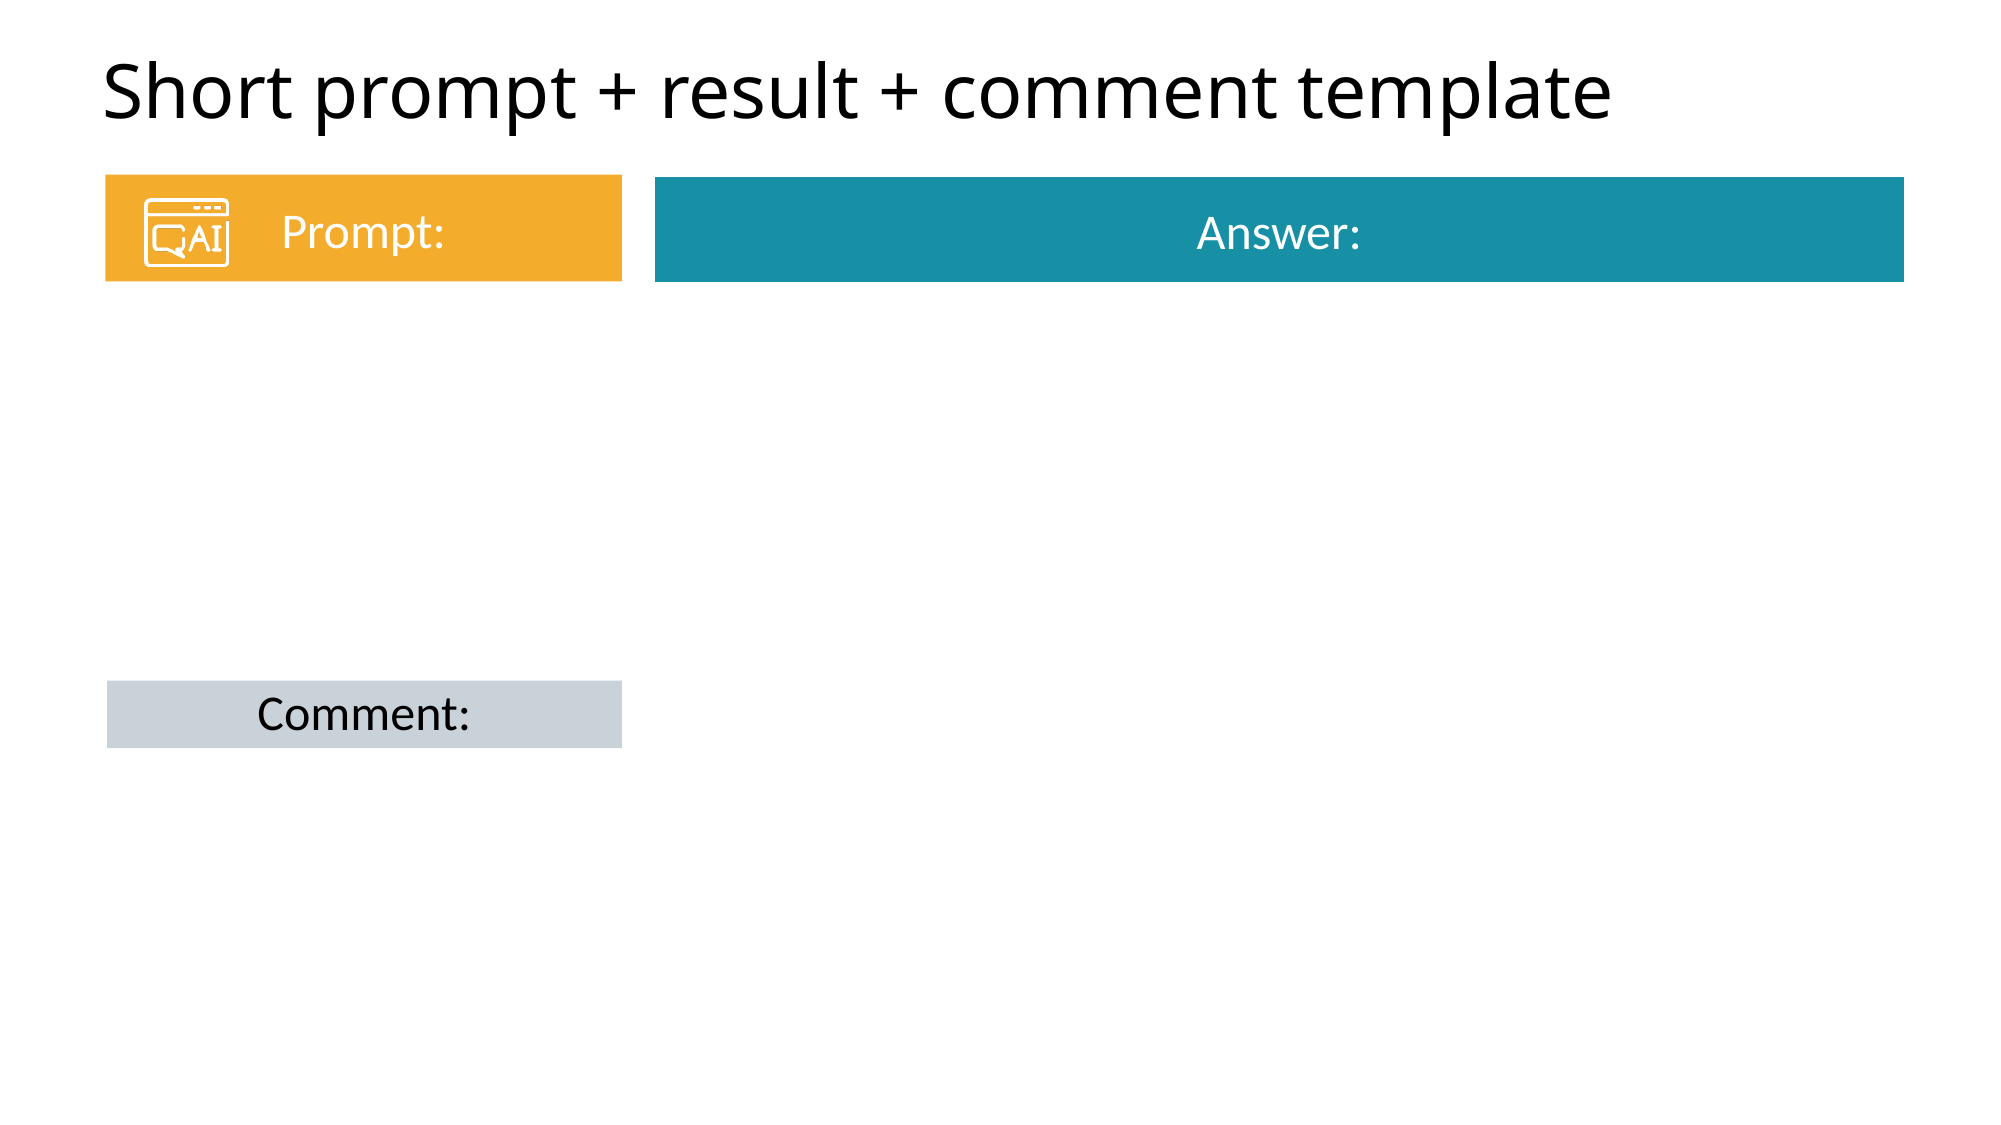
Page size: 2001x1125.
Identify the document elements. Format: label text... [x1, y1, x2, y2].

picture [144, 198, 229, 267]
title Short prompt + result + comment template [102, 17, 1898, 160]
